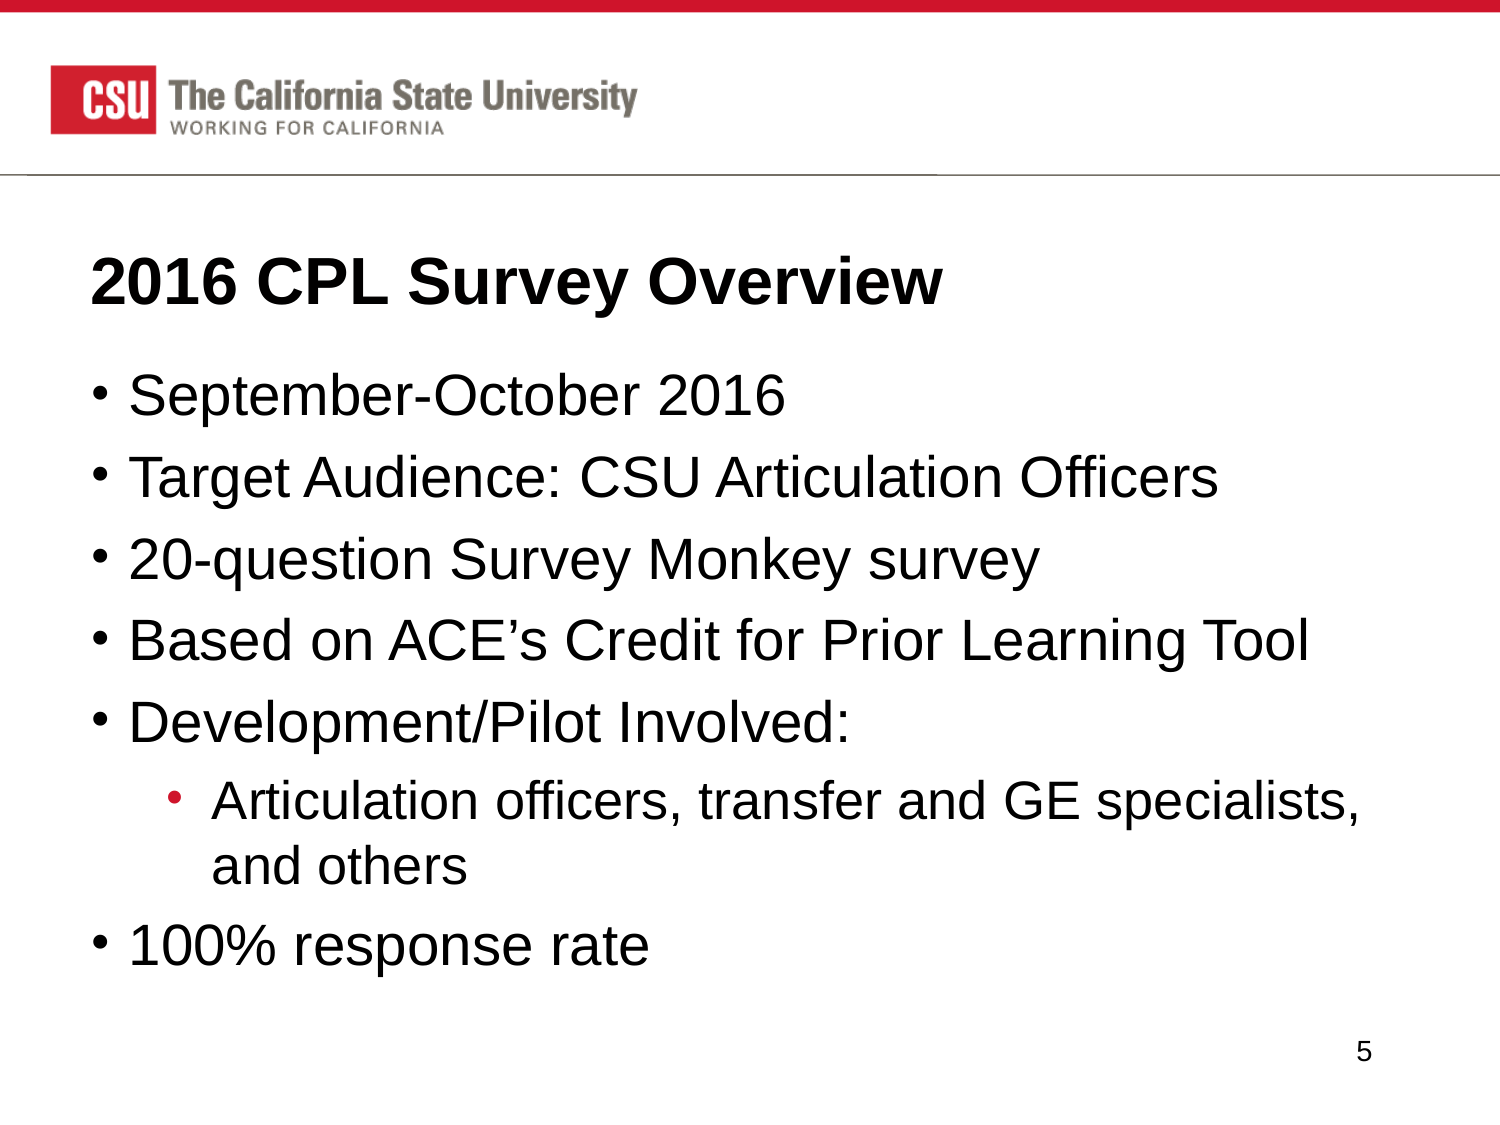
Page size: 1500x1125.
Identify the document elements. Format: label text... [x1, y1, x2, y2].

list September-October 2016 Target Audience: CSU Articulation Officers 20-question Survey Monkey survey Based on ACE’s Credit for Prior Learning Tool Development/Pilot Involved: Articulation officers, transfer and GE specialists, and others 100% response rate [75, 350, 1425, 975]
picture [50, 65, 638, 135]
slide_number 5 [1074, 1024, 1388, 1101]
title 2016 CPL Survey Overview [75, 174, 1425, 325]
